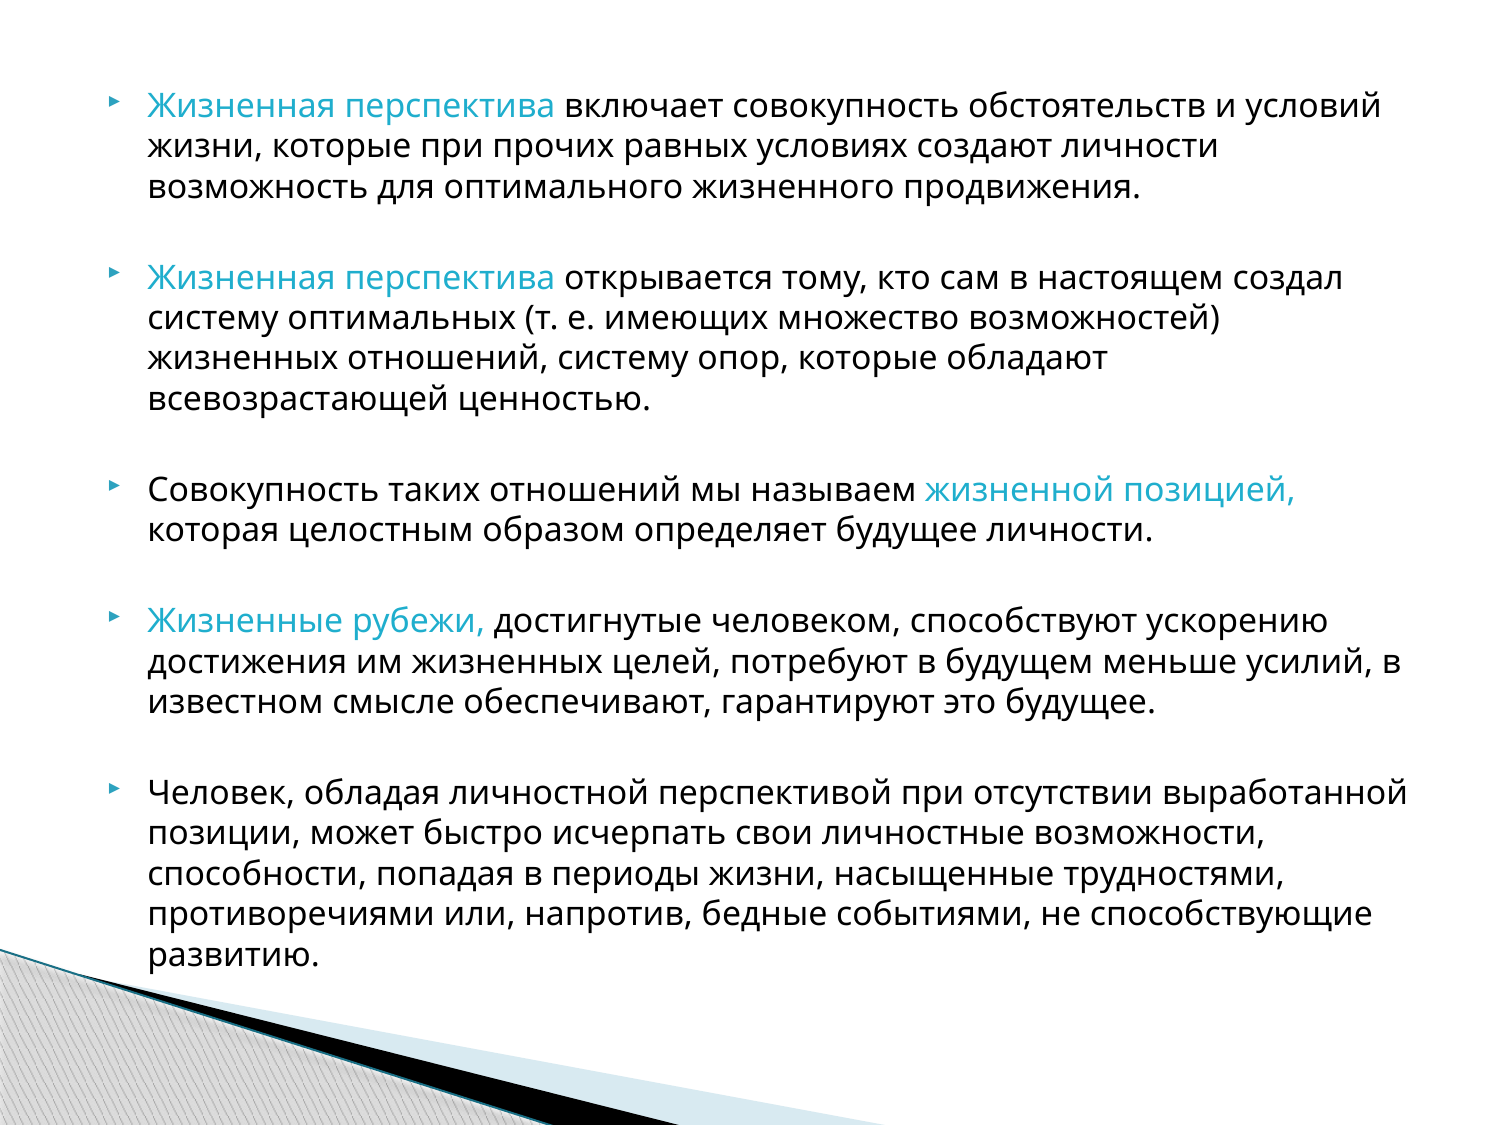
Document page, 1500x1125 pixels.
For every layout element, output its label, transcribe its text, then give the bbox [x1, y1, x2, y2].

list Жизненная перспектива включает совокупность обстоятельств и условий жизни, которые при прочих равных условиях создают личности возможность для оптимального жизненного продвижения. Жизненная перспектива открывается тому, кто сам в настоящем создал систему оптимальных (т. е. имеющих множество возможностей) жизненных отношений, систему опор, которые обладают всевозрастающей ценностью. Совокупность таких отношений мы называем жизненной позицией, которая целостным образом определяет будущее личности. Жизненные рубежи, достигнутые человеком, способствуют ускорению достижения им жизненных целей, потребуют в будущем меньше усилий, в известном смысле обеспечивают, гарантируют это будущее. Человек, обладая личностной перспективой при отсутствии выработанной позиции, может быстро исчерпать свои личностные возможности, способности, попадая в периоды жизни, насыщенные трудностями, противоречиями или, напротив, бедные событиями, не способствующие развитию. [75, 30, 1425, 986]
